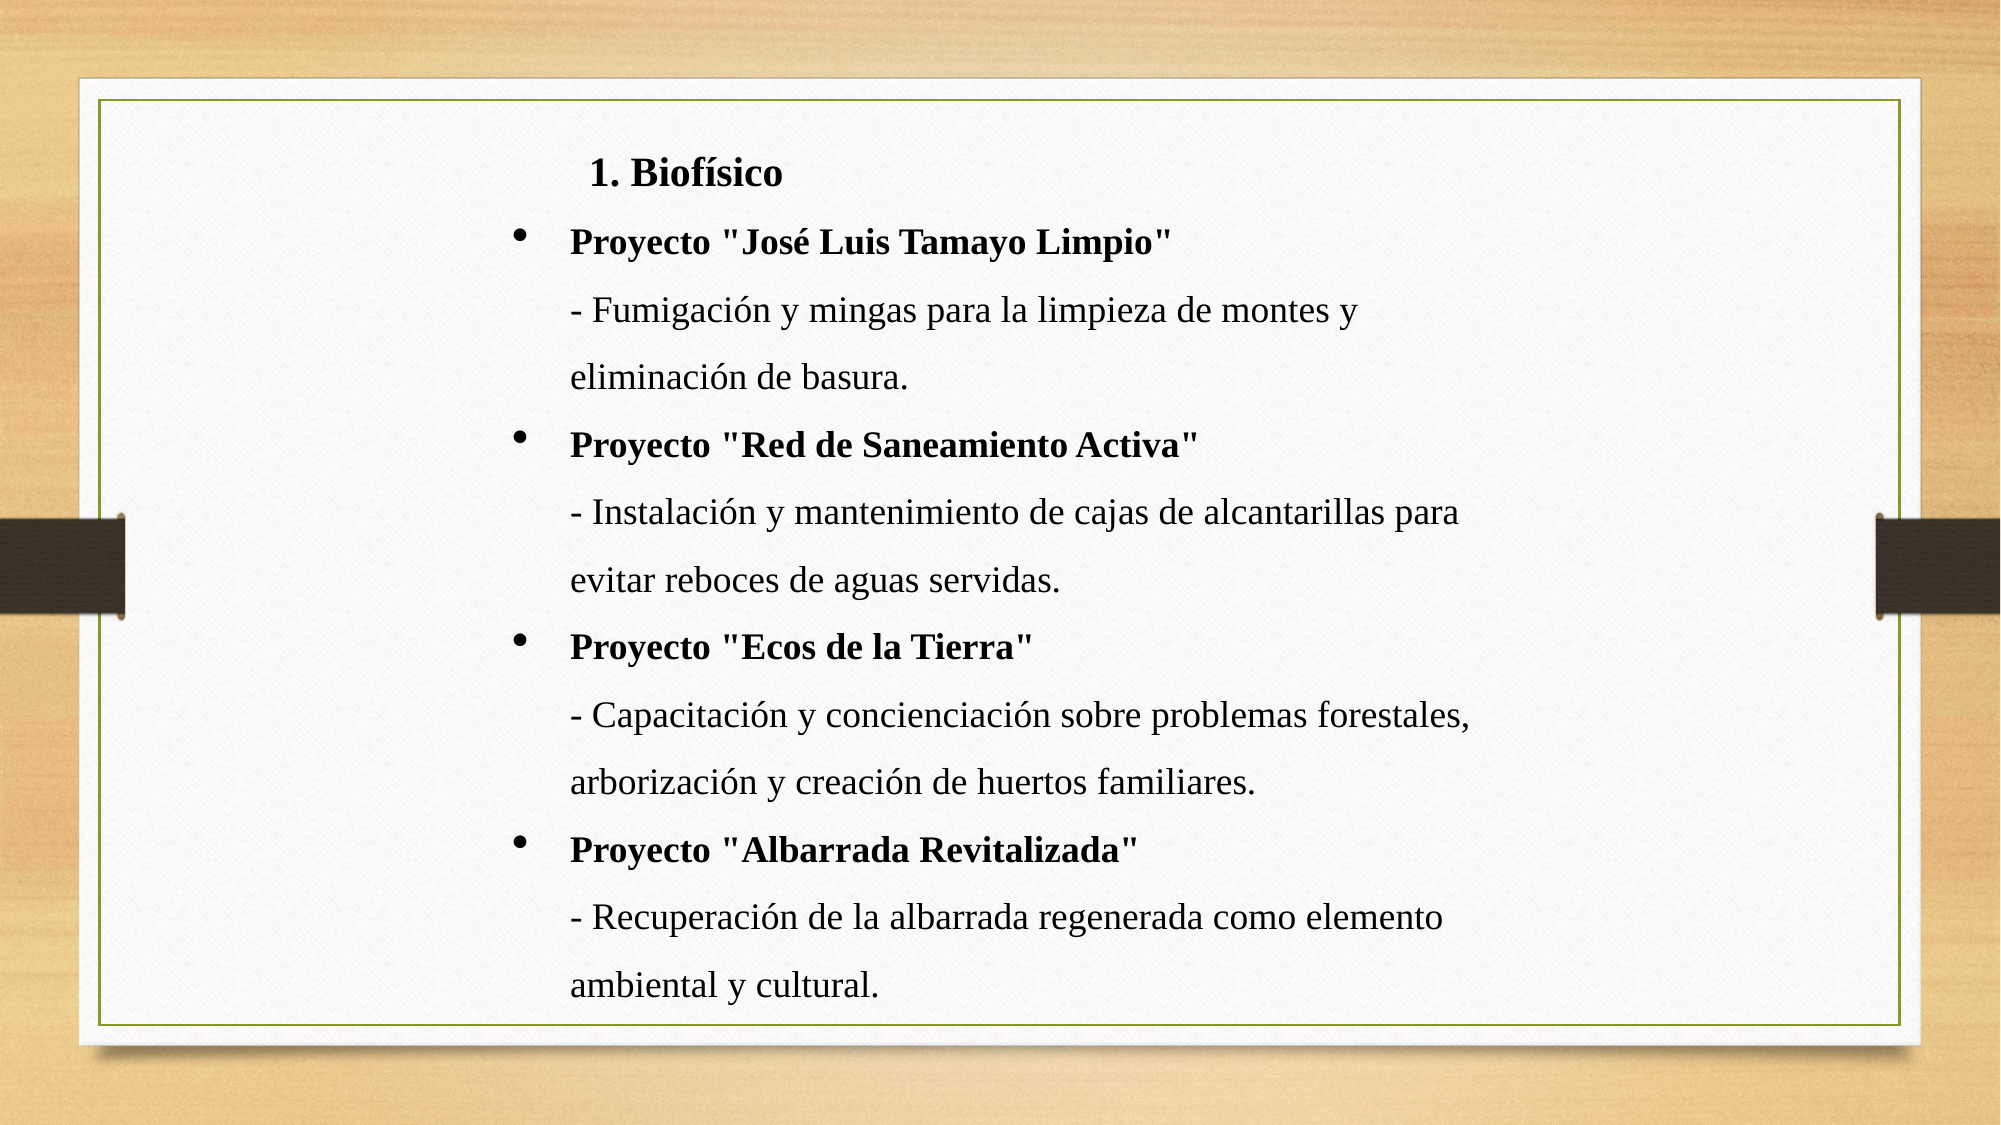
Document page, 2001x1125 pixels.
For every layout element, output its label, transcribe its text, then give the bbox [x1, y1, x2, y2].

picture [0, 0, 2001, 1125]
text_box 1. Biofísico Proyecto "José Luis Tamayo Limpio" - Fumigación y mingas para la limpieza de montes y eliminación de basura. Proyecto "Red de Saneamiento Activa" - Instalación y mantenimiento de cajas de alcantarillas para evitar reboces de aguas servidas. Proyecto "Ecos de la Tierra" - Capacitación y concienciación sobre problemas forestales, arborización y creación de huertos familiares. Proyecto "Albarrada Revitalizada" - Recuperación de la albarrada regenerada como elemento ambiental y cultural. [499, 112, 1502, 1012]
